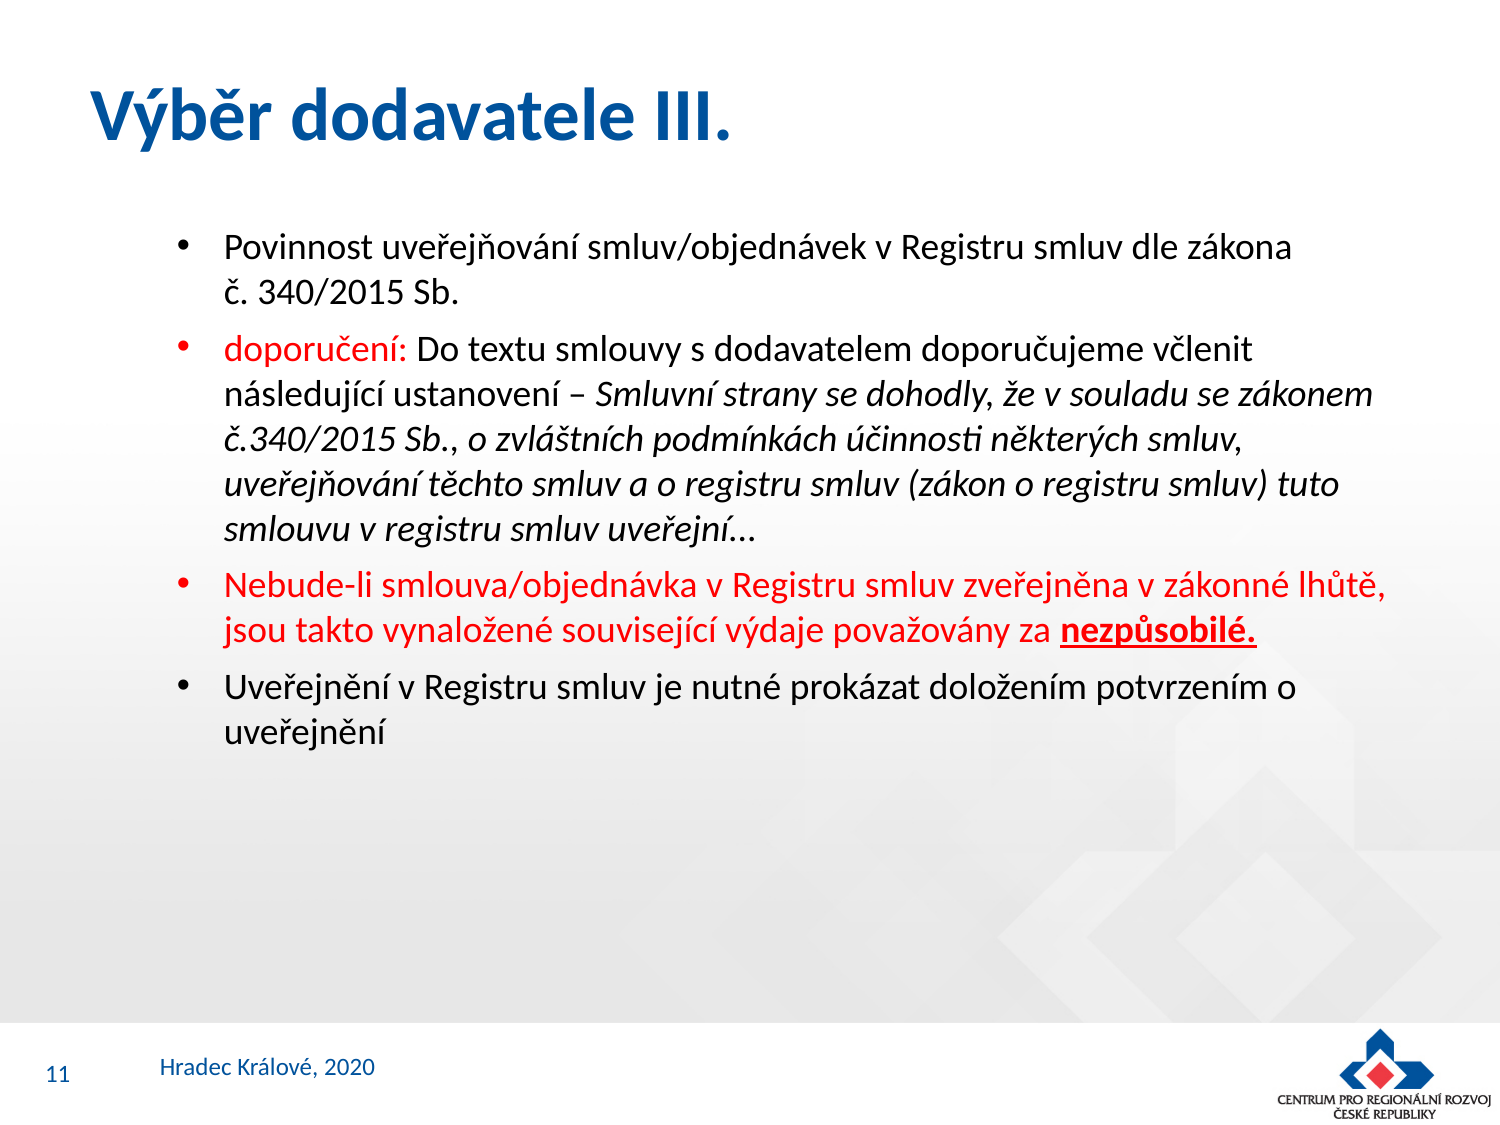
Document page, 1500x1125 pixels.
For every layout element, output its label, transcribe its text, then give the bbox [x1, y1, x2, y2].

picture [0, 0, 1500, 1125]
footer Hradec Králové, 2020 [144, 1035, 1013, 1096]
title Výběr dodavatele III. [75, 42, 1425, 178]
slide_number 11 [30, 1042, 113, 1103]
list Povinnost uveřejňování smluv/objednávek v Registru smluv dle zákona č. 340/2015 Sb. doporučení: Do textu smlouvy s dodavatelem doporučujeme včlenit následující ustanovení – Smluvní strany se dohodly, že v souladu se zákonem č.340/2015 Sb., o zvláštních podmínkách účinnosti některých smluv, uveřejňování těchto smluv a o registru smluv (zákon o registru smluv) tuto smlouvu v registru smluv uveřejní... Nebude-li smlouva/objednávka v Registru smluv zveřejněna v zákonné lhůtě, jsou takto vynaložené související výdaje považovány za nezpůsobilé. Uveřejnění v Registru smluv je nutné prokázat doložením potvrzením o uveřejnění [161, 214, 1425, 1005]
